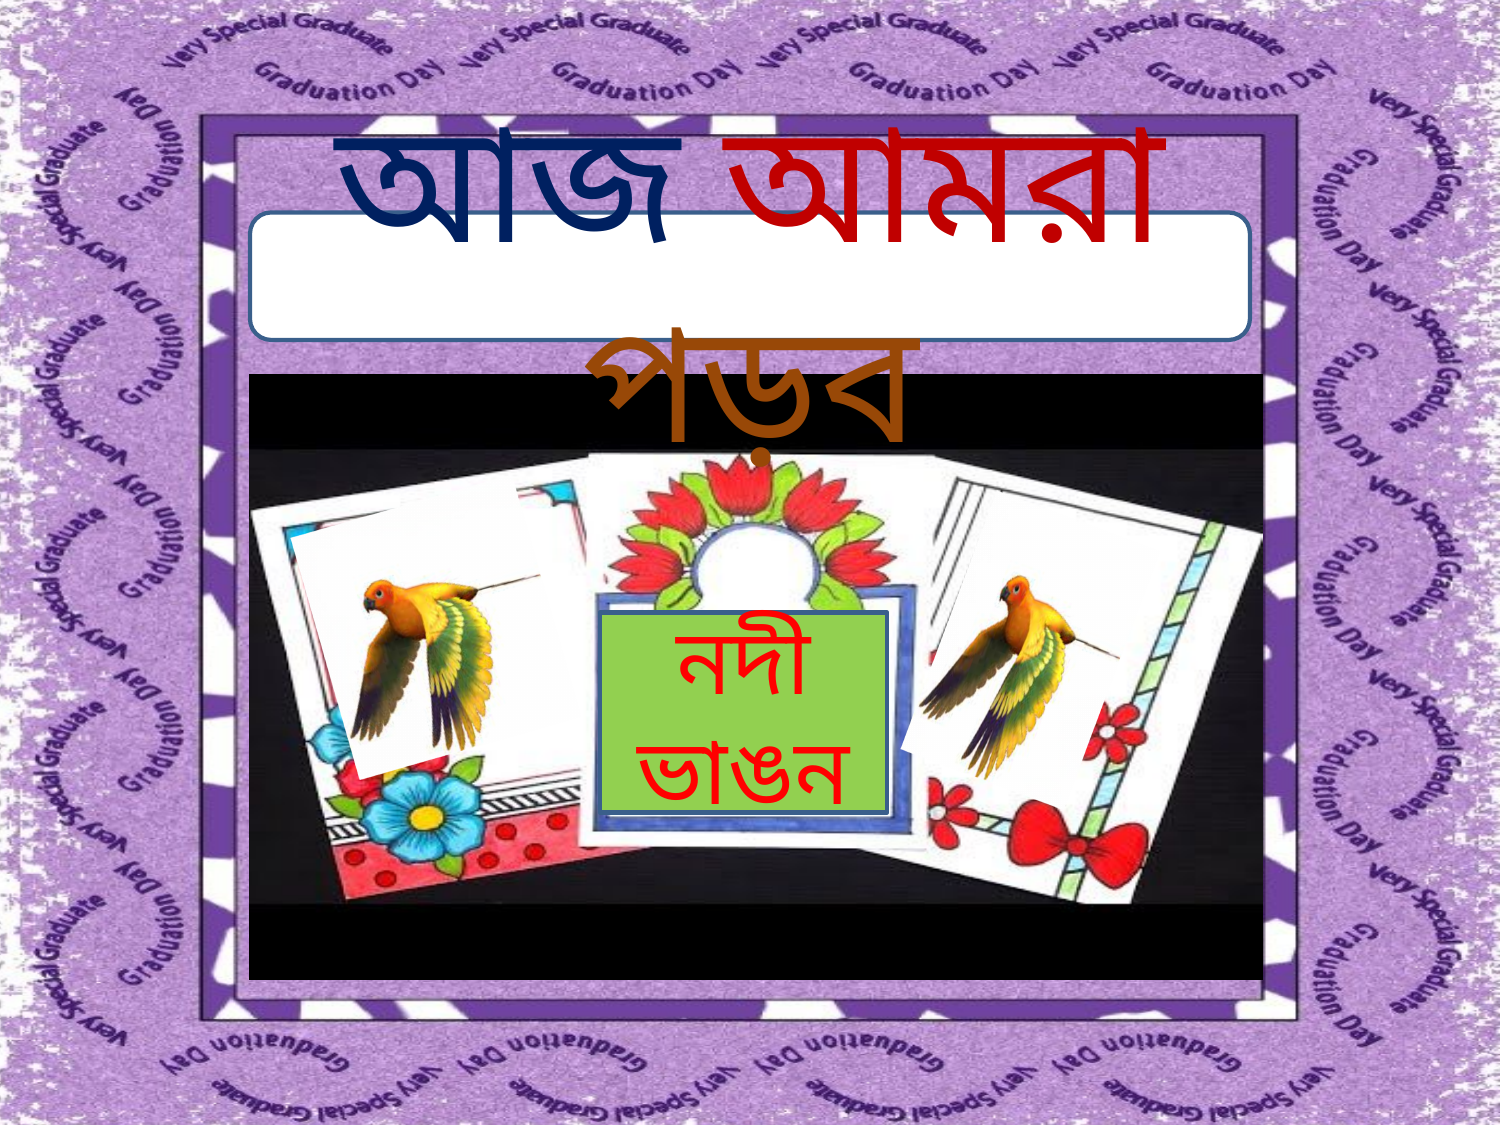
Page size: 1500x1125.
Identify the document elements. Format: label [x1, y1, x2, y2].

list [0, 0, 1500, 1125]
picture [249, 374, 1263, 981]
